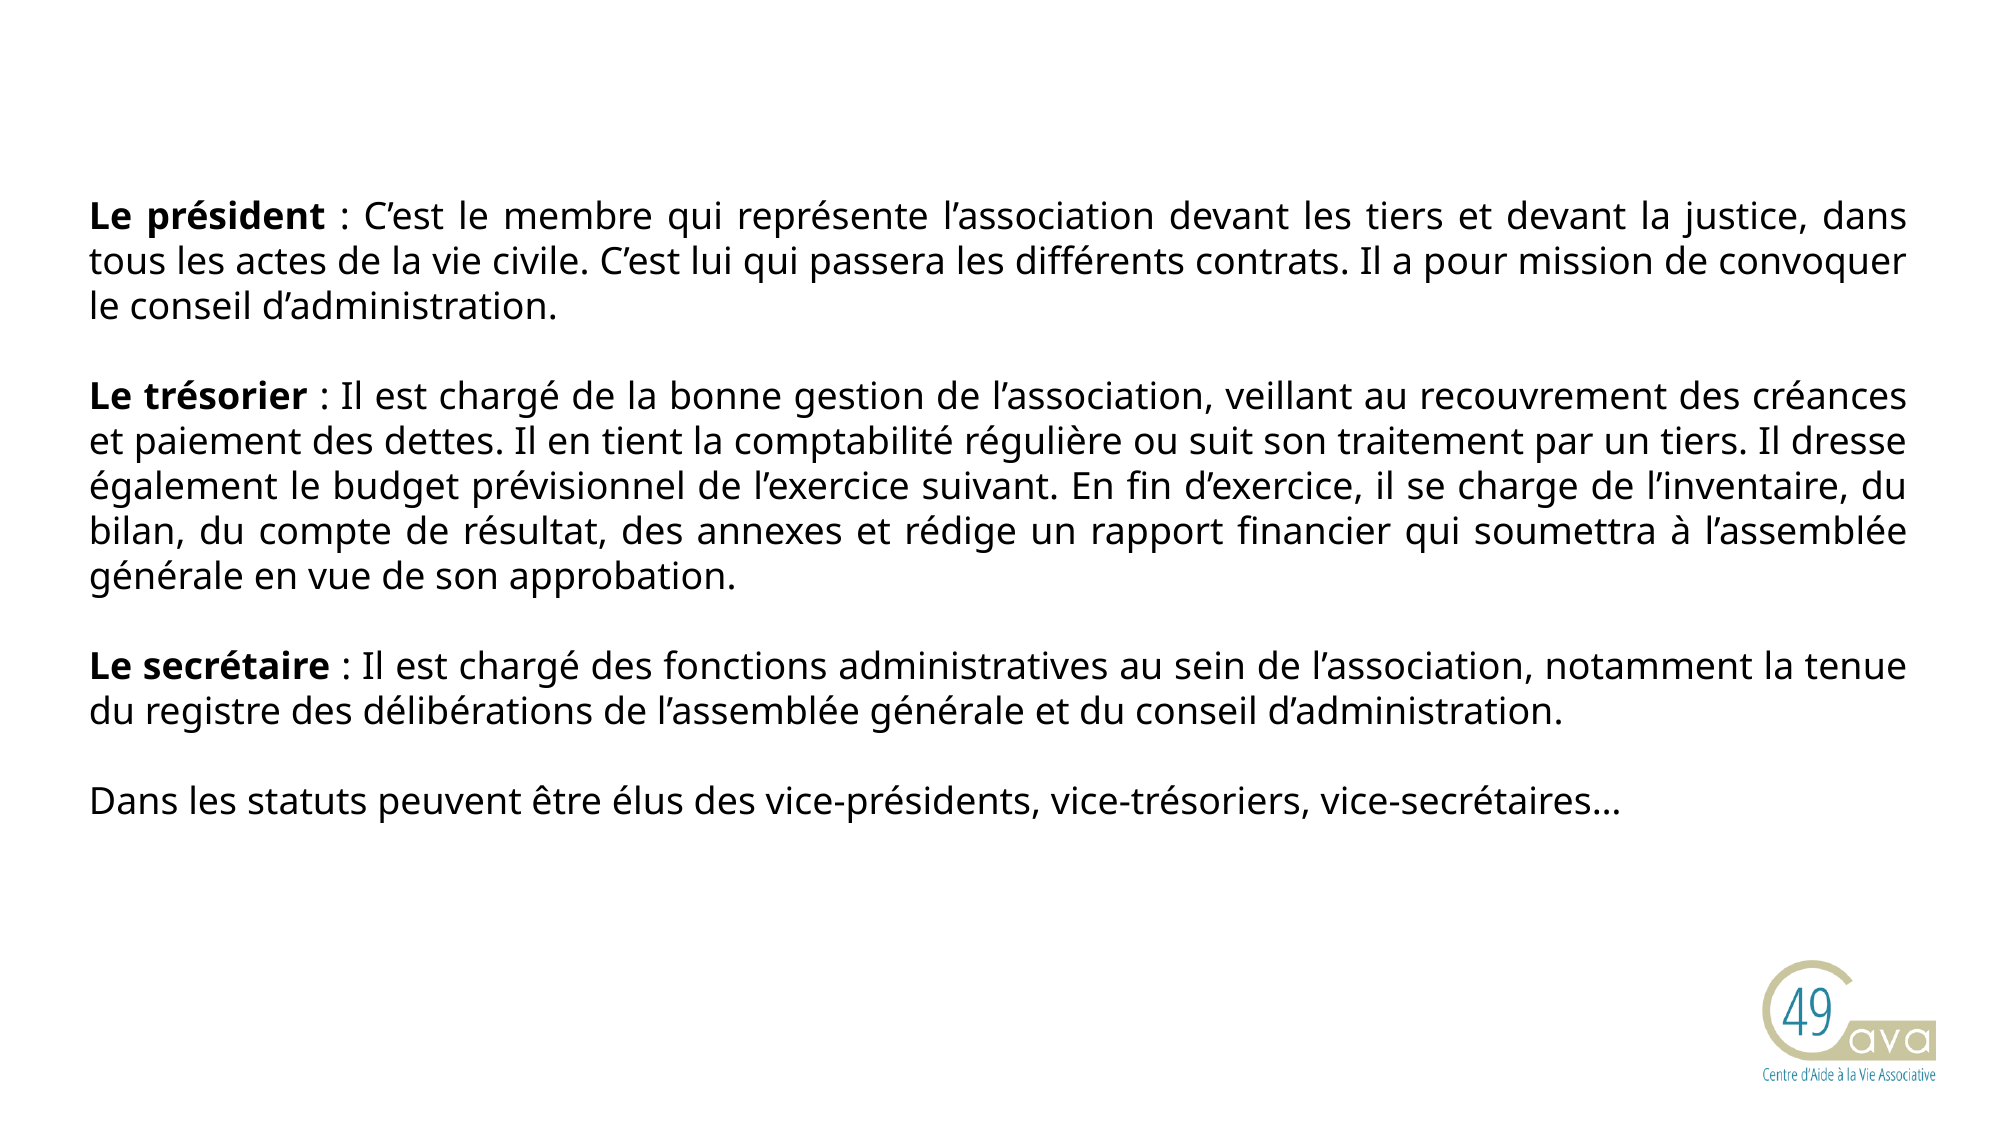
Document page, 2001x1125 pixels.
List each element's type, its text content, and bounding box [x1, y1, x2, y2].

picture [1760, 958, 1936, 1082]
text_box Le président : C’est le membre qui représente l’association devant les tiers et devant la justice, dans tous les actes de la vie civile. C’est lui qui passera les différents contrats. Il a pour mission de convoquer le conseil d’administration. Le trésorier : Il est chargé de la bonne gestion de l’association, veillant au recouvrement des créances et paiement des dettes. Il en tient la comptabilité régulière ou suit son traitement par un tiers. Il dresse également le budget prévisionnel de l’exercice suivant. En fin d’exercice, il se charge de l’inventaire, du bilan, du compte de résultat, des annexes et rédige un rapport financier qui soumettra à l’assemblée générale en vue de son approbation. Le secrétaire : Il est chargé des fonctions administratives au sein de l’association, notamment la tenue du registre des délibérations de l’assemblée générale et du conseil d’administration. Dans les statuts peuvent être élus des vice-présidents, vice-trésoriers, vice-secrétaires… [74, 184, 1924, 830]
